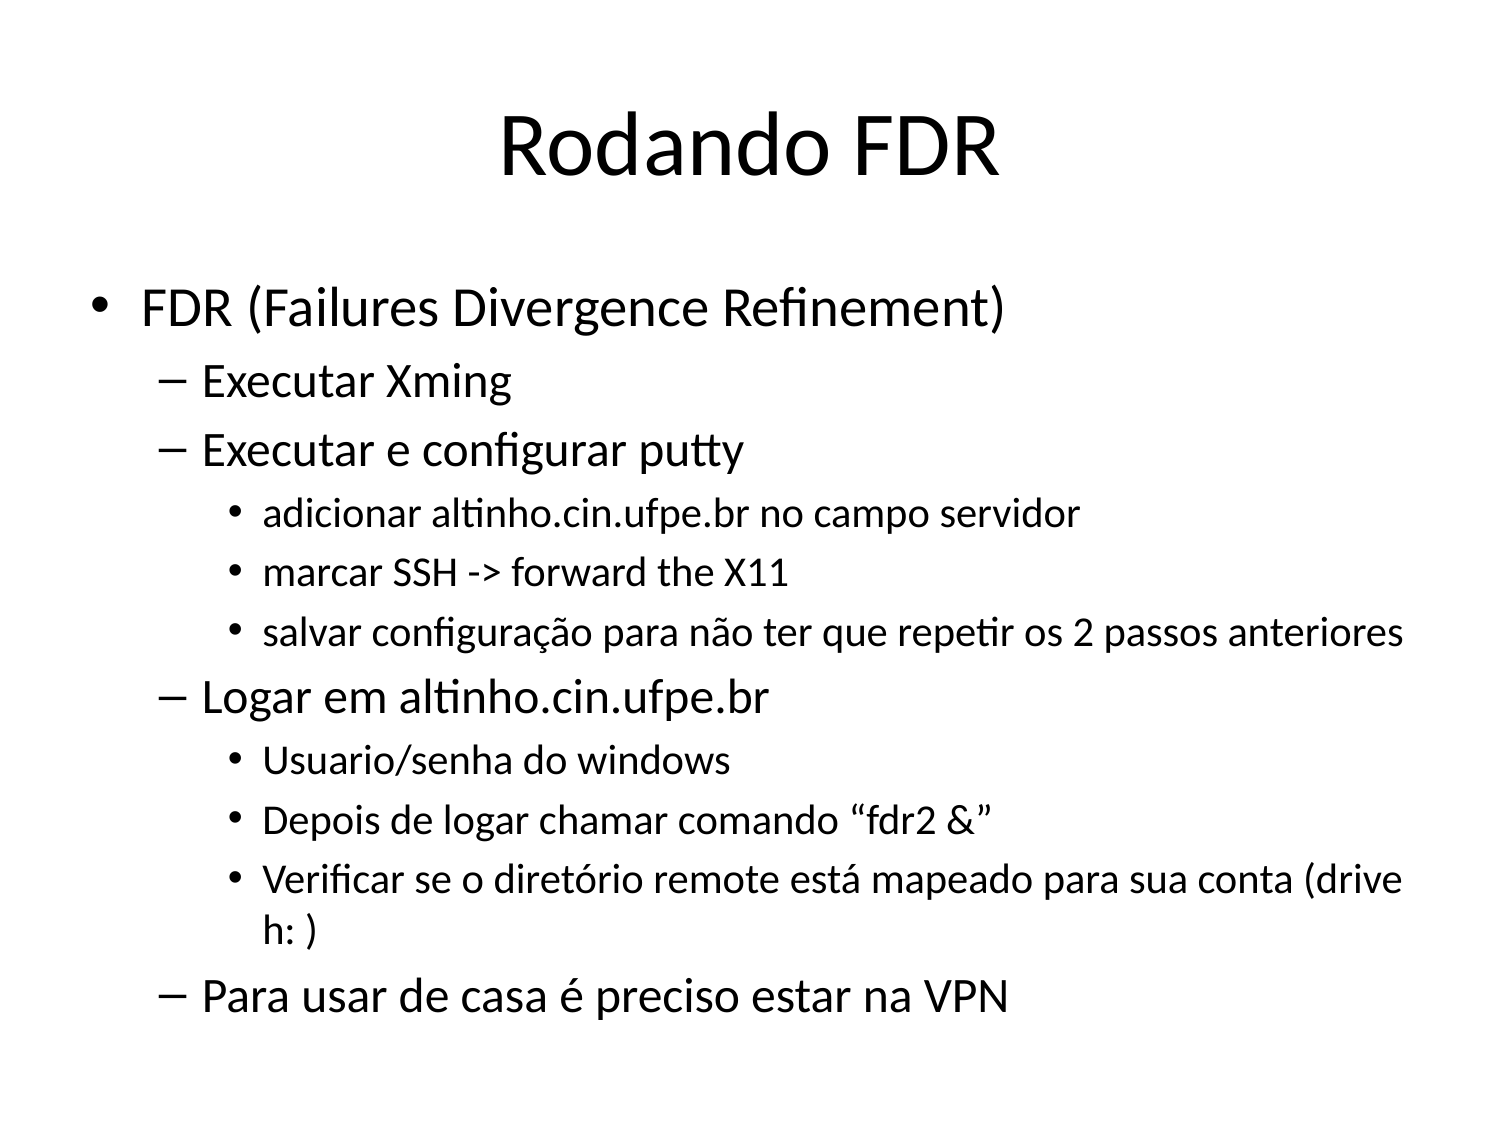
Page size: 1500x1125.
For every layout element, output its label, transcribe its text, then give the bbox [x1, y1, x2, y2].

list FDR (Failures Divergence Refinement) Executar Xming Executar e configurar putty adicionar altinho.cin.ufpe.br no campo servidor marcar SSH -> forward the X11 salvar configuração para não ter que repetir os 2 passos anteriores Logar em altinho.cin.ufpe.br Usuario/senha do windows Depois de logar chamar comando “fdr2 &” Verificar se o diretório remote está mapeado para sua conta (drive h: ) Para usar de casa é preciso estar na VPN [75, 262, 1425, 1088]
title Rodando FDR [75, 45, 1425, 233]
